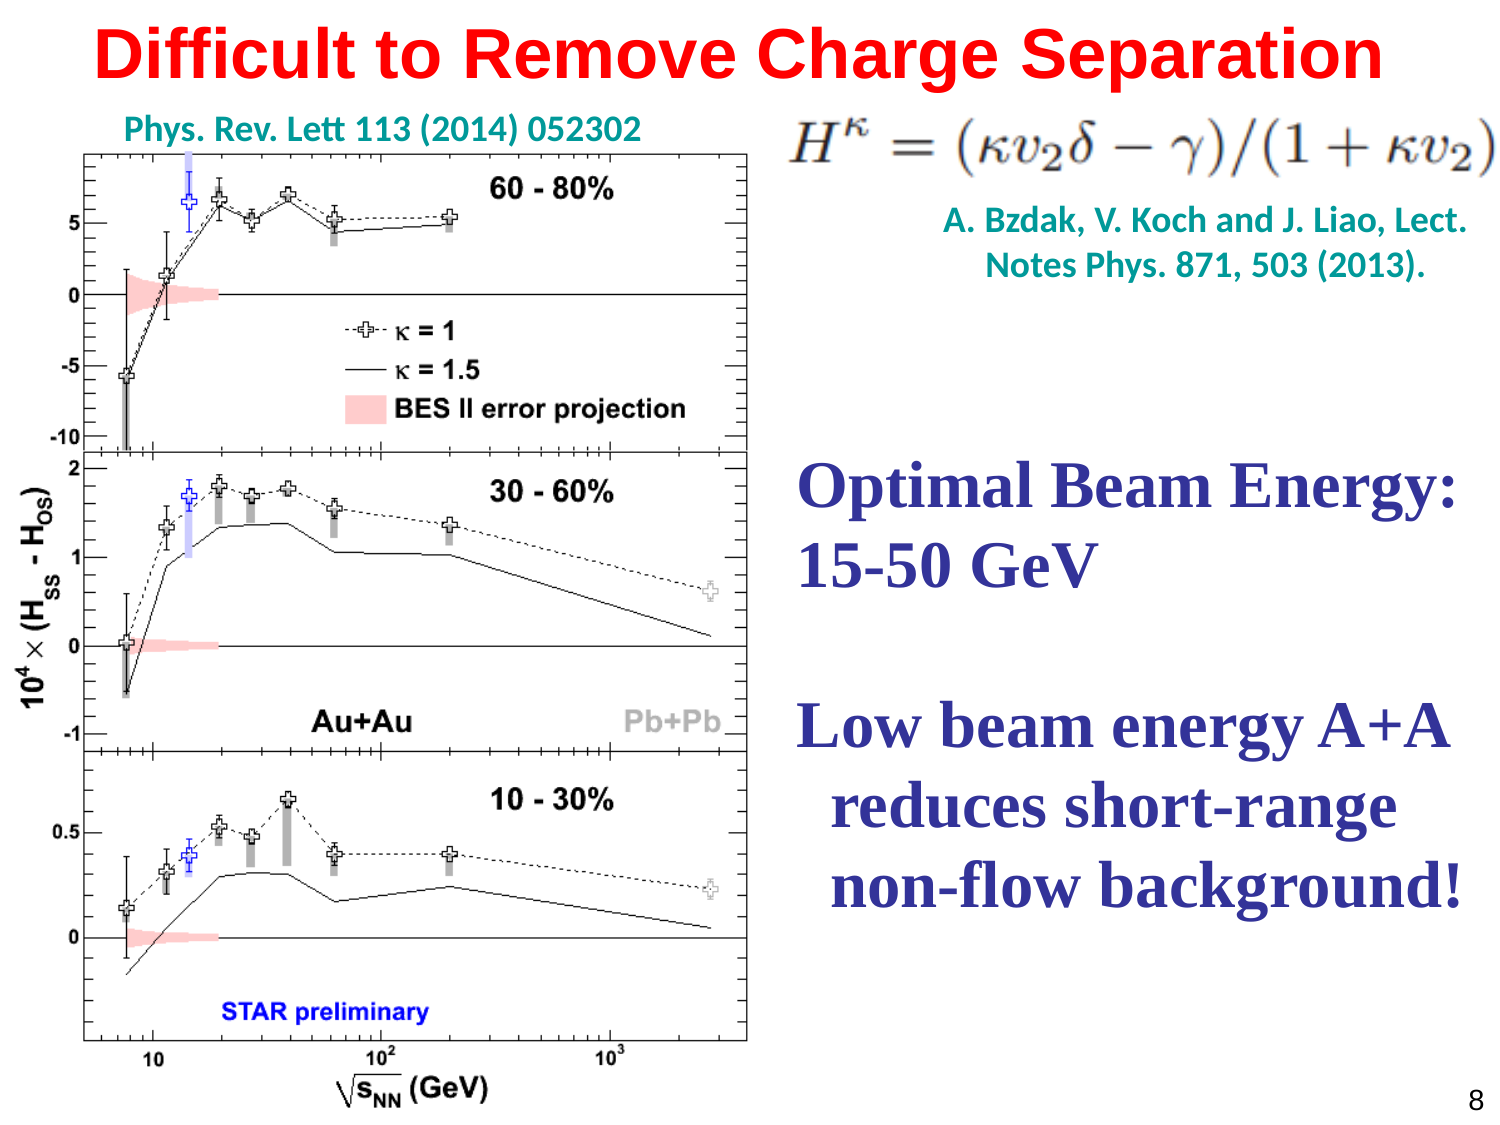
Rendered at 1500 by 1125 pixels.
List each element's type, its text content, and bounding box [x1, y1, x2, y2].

slide_number 8 [1149, 1073, 1500, 1125]
text_box Phys. Rev. Lett 113 (2014) 052302 [3, 96, 763, 157]
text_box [774, 99, 1500, 188]
title Difficult to Remove Charge Separation [0, 0, 1500, 100]
text_box Optimal Beam Energy: 15-50 GeV Low beam energy A+A reduces short-range non-flow background! [781, 433, 1481, 928]
text_box A. Bzdak, V. Koch and J. Liao, Lect. Notes Phys. 871, 503 (2013). [899, 188, 1500, 293]
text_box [12, 150, 750, 1109]
